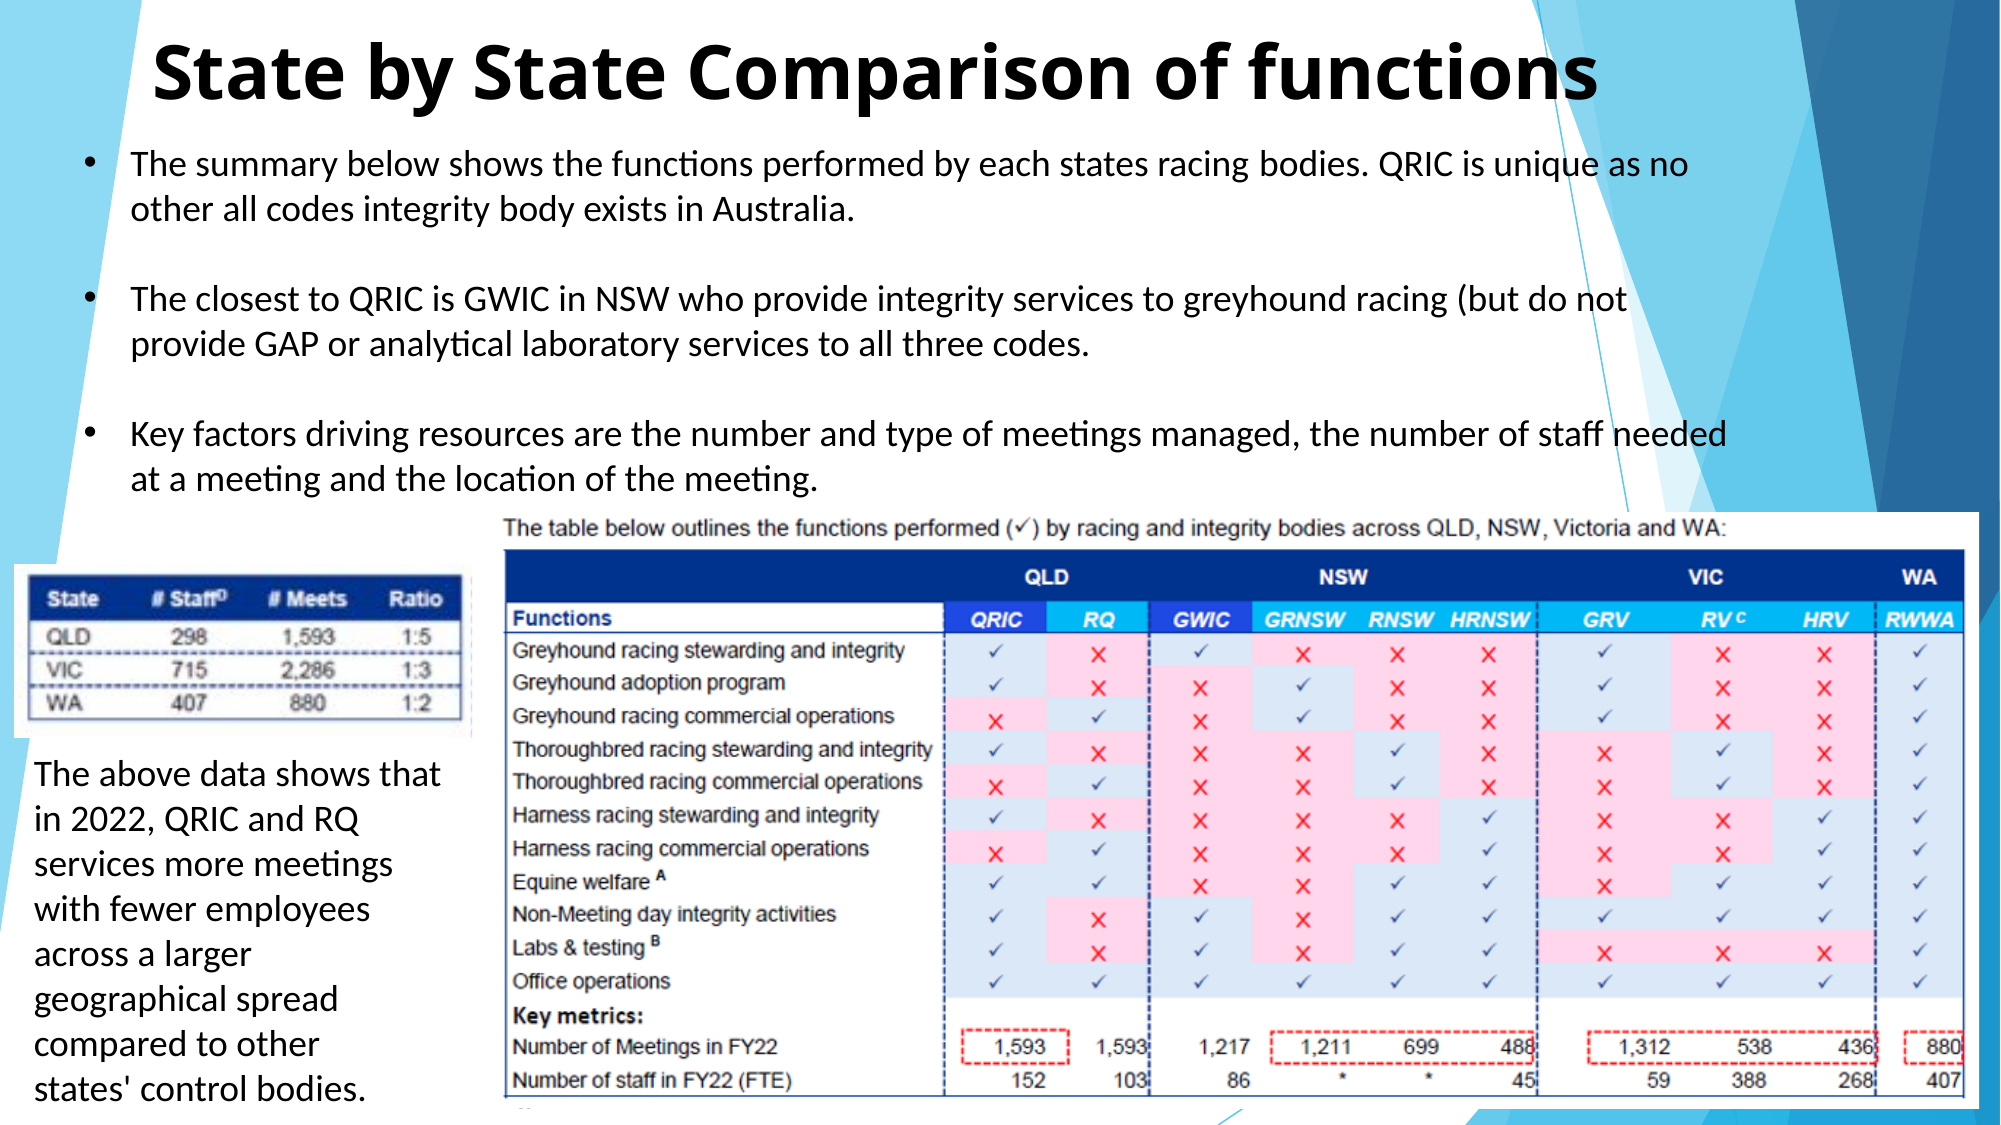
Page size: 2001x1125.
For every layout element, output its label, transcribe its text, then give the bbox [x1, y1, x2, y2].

text_box The above data shows that in 2022, QRIC and RQ services more meetings with fewer employees across a larger geographical spread compared to other states' control bodies. [18, 749, 463, 1116]
picture [489, 512, 1980, 1109]
text_box The summary below shows the functions performed by each states racing bodies. QRIC is unique as no other all codes integrity body exists in Australia. The closest to QRIC is GWIC in NSW who provide integrity services to greyhound racing (but do not provide GAP or analytical laboratory services to all three codes. Key factors driving resources are the number and type of meetings managed, the number of staff needed at a meeting and the location of the meeting. [68, 131, 1748, 507]
title State by State Comparison of functions [150, 22, 1881, 213]
picture [11, 563, 473, 740]
